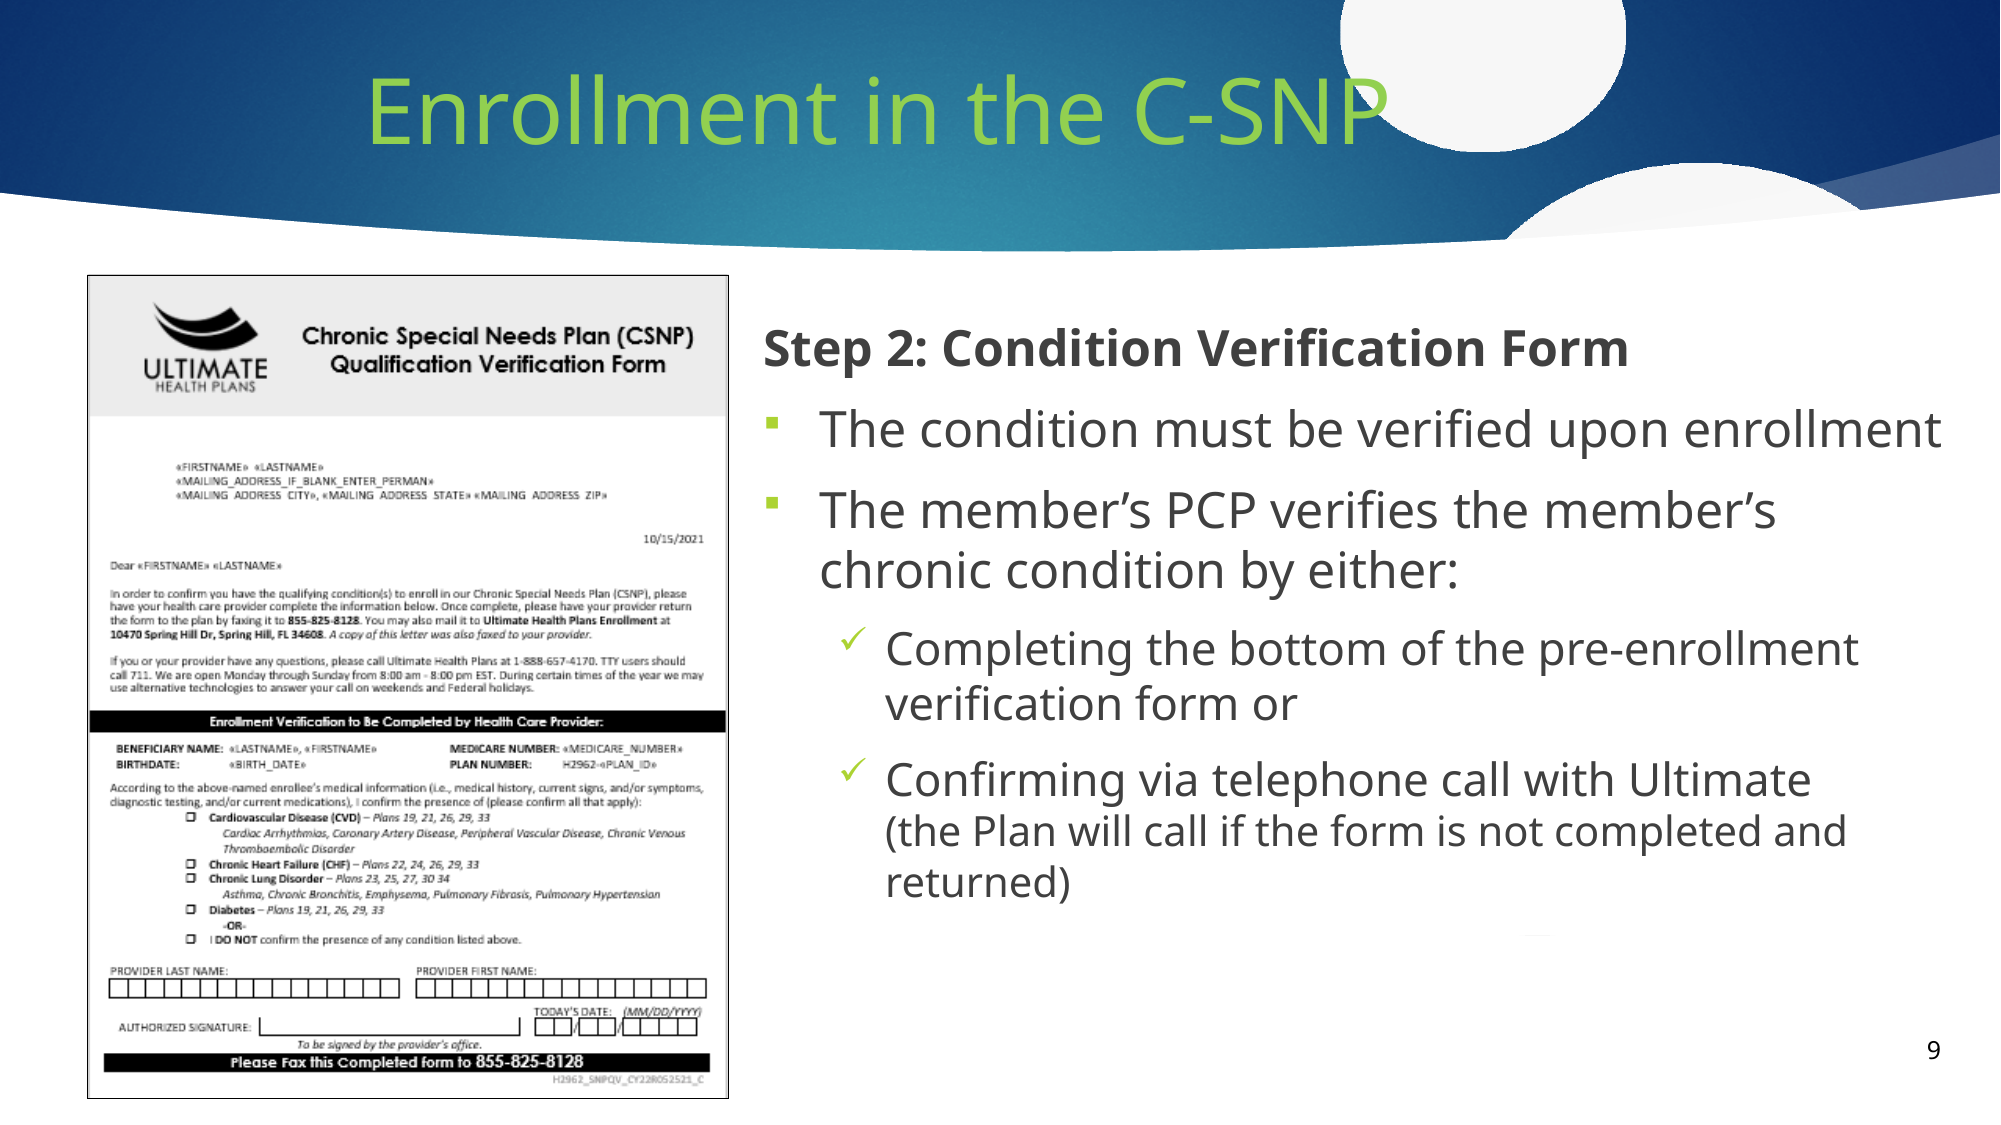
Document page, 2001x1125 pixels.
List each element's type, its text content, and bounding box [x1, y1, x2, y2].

slide_number 9 [1920, 1034, 1961, 1070]
text_box Step 2: Condition Verification Form The condition must be verified upon enrollment The member’s PCP verifies the member’s chronic condition by either: Completing the bottom of the pre-enrollment verification form or Confirming via telephone call with Ultimate (the Plan will call if the form is not completed and returned) [761, 294, 1963, 906]
picture [635, 241, 1456, 251]
picture [0, 0, 2000, 226]
picture [87, 274, 729, 1099]
title Enrollment in the C-SNP [362, 50, 1750, 241]
